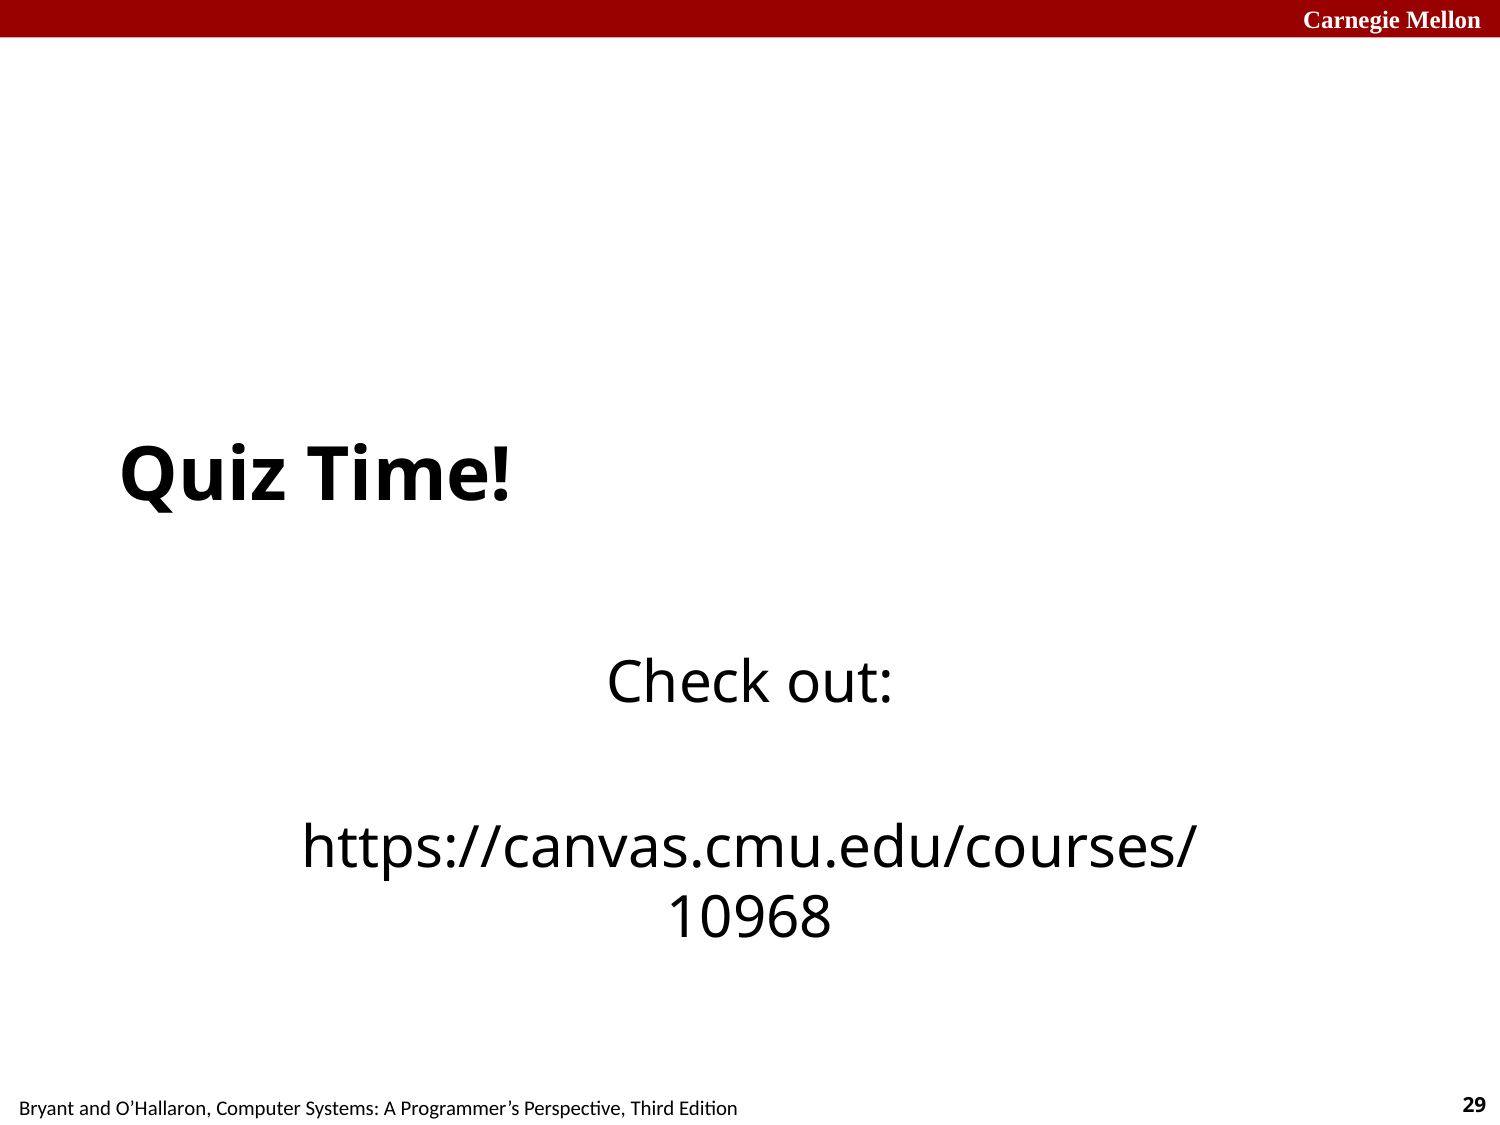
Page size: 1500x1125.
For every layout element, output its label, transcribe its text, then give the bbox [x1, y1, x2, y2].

subtitle Check out: https://canvas.cmu.edu/courses/10968 [224, 637, 1276, 926]
title Quiz Time! [112, 349, 1388, 591]
